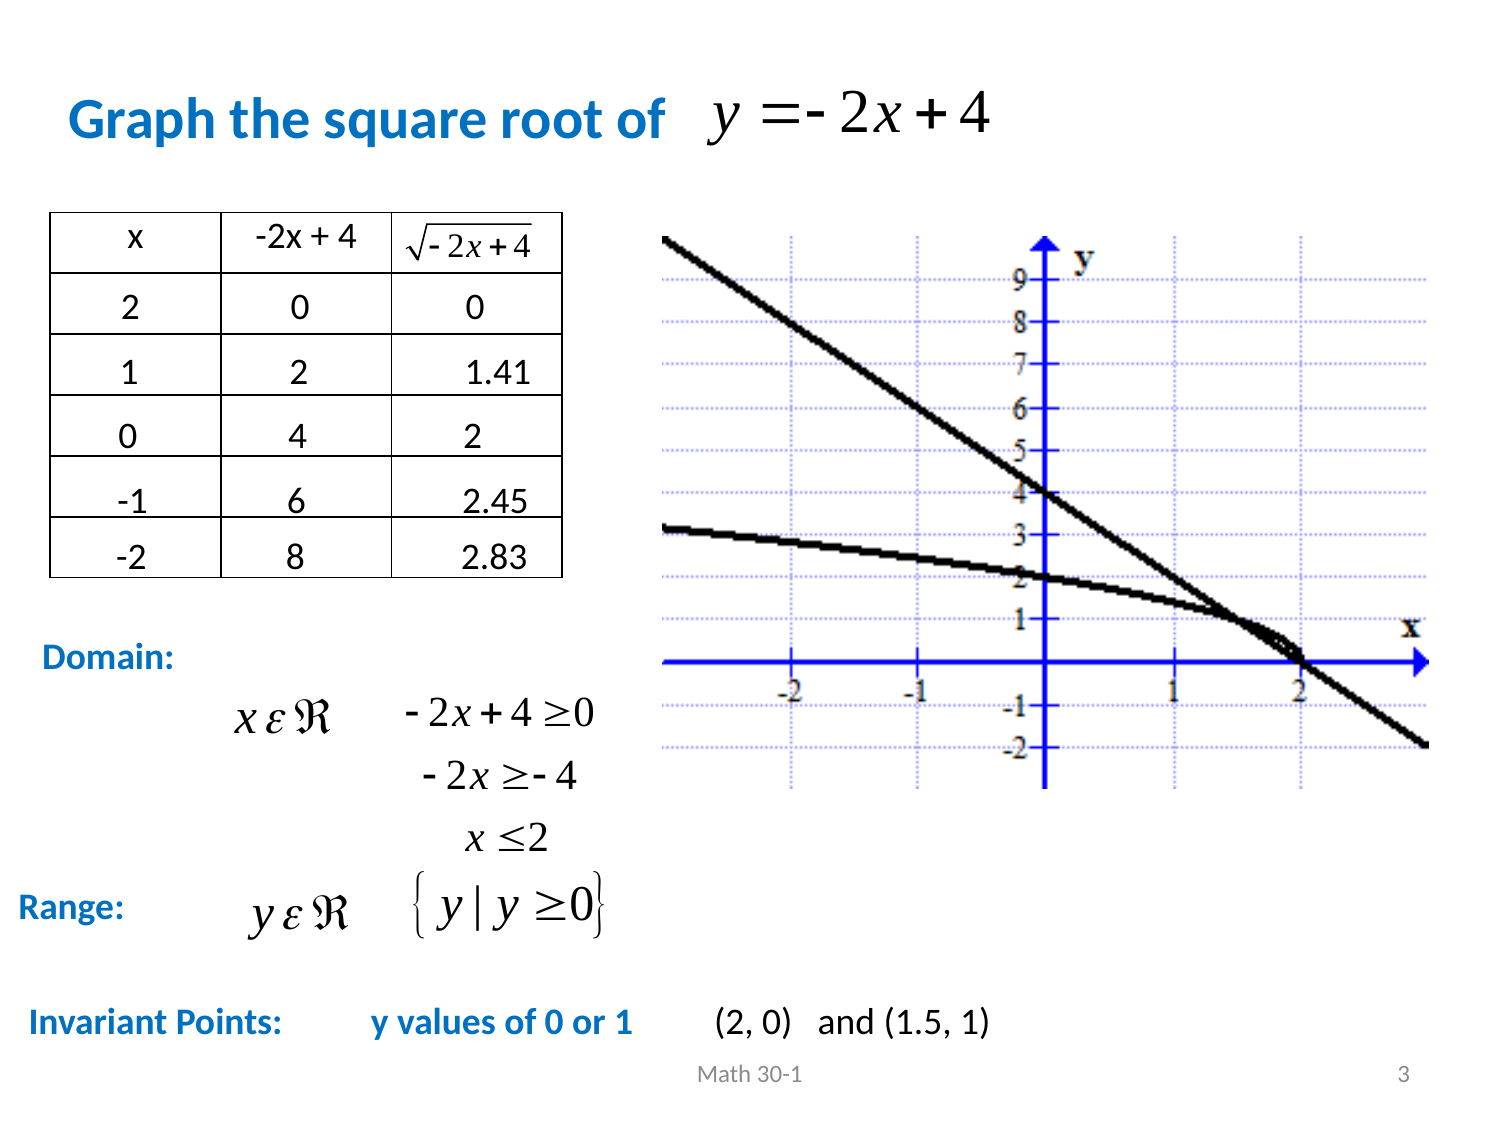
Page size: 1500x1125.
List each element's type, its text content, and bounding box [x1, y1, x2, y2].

table_cell [392, 457, 561, 516]
text_box 2 [448, 403, 498, 464]
text_box 2.45 [447, 468, 544, 528]
table_cell [222, 335, 391, 394]
table_cell [392, 518, 447, 577]
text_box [415, 749, 585, 801]
table_header -2x + 4 [222, 213, 391, 272]
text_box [224, 687, 342, 755]
table_cell [320, 518, 391, 577]
text_box Graph the square root of [53, 72, 695, 158]
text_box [239, 883, 361, 951]
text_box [407, 866, 621, 951]
footer Math 30-1 [512, 1042, 988, 1103]
table_header x [51, 213, 220, 272]
text_box (2, 0) and (1.5, 1) [699, 989, 1006, 1050]
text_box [456, 812, 558, 863]
table_cell [222, 518, 272, 577]
text_box 1.41 [449, 339, 546, 400]
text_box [399, 216, 538, 269]
text_box y values of 0 or 1 [356, 989, 649, 1050]
table_cell [392, 274, 450, 333]
table_cell [51, 457, 220, 516]
text_box -1 [102, 468, 163, 528]
text_box 8 [271, 524, 320, 585]
text_box -2 [101, 524, 162, 585]
table_cell [392, 335, 561, 394]
table_cell [51, 335, 220, 394]
text_box Invariant Points: [13, 989, 298, 1050]
picture [662, 236, 1429, 789]
table_cell [222, 457, 391, 516]
table_cell [222, 274, 275, 333]
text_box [397, 687, 602, 738]
table_cell [51, 274, 106, 333]
table_cell [51, 396, 220, 455]
text_box 0 [275, 274, 325, 335]
table_cell [51, 518, 102, 577]
table_cell [222, 396, 391, 455]
text_box Range: [3, 874, 140, 935]
text_box 0 [103, 403, 153, 464]
text_box 0 [450, 278, 500, 335]
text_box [697, 75, 1000, 160]
table_cell [155, 274, 220, 333]
text_box 2.83 [446, 524, 543, 585]
text_box 1 [104, 339, 154, 400]
text_box 6 [272, 468, 321, 528]
table_cell [392, 396, 561, 455]
table_cell [325, 274, 391, 333]
slide_number 3 [1074, 1042, 1425, 1103]
text_box 4 [273, 403, 323, 464]
table_header [392, 213, 561, 272]
table_cell [500, 274, 561, 333]
text_box 2 [106, 274, 155, 335]
table_cell [543, 518, 561, 577]
text_box Domain: [27, 624, 190, 685]
text_box 2 [274, 339, 324, 400]
table_cell [162, 518, 220, 577]
